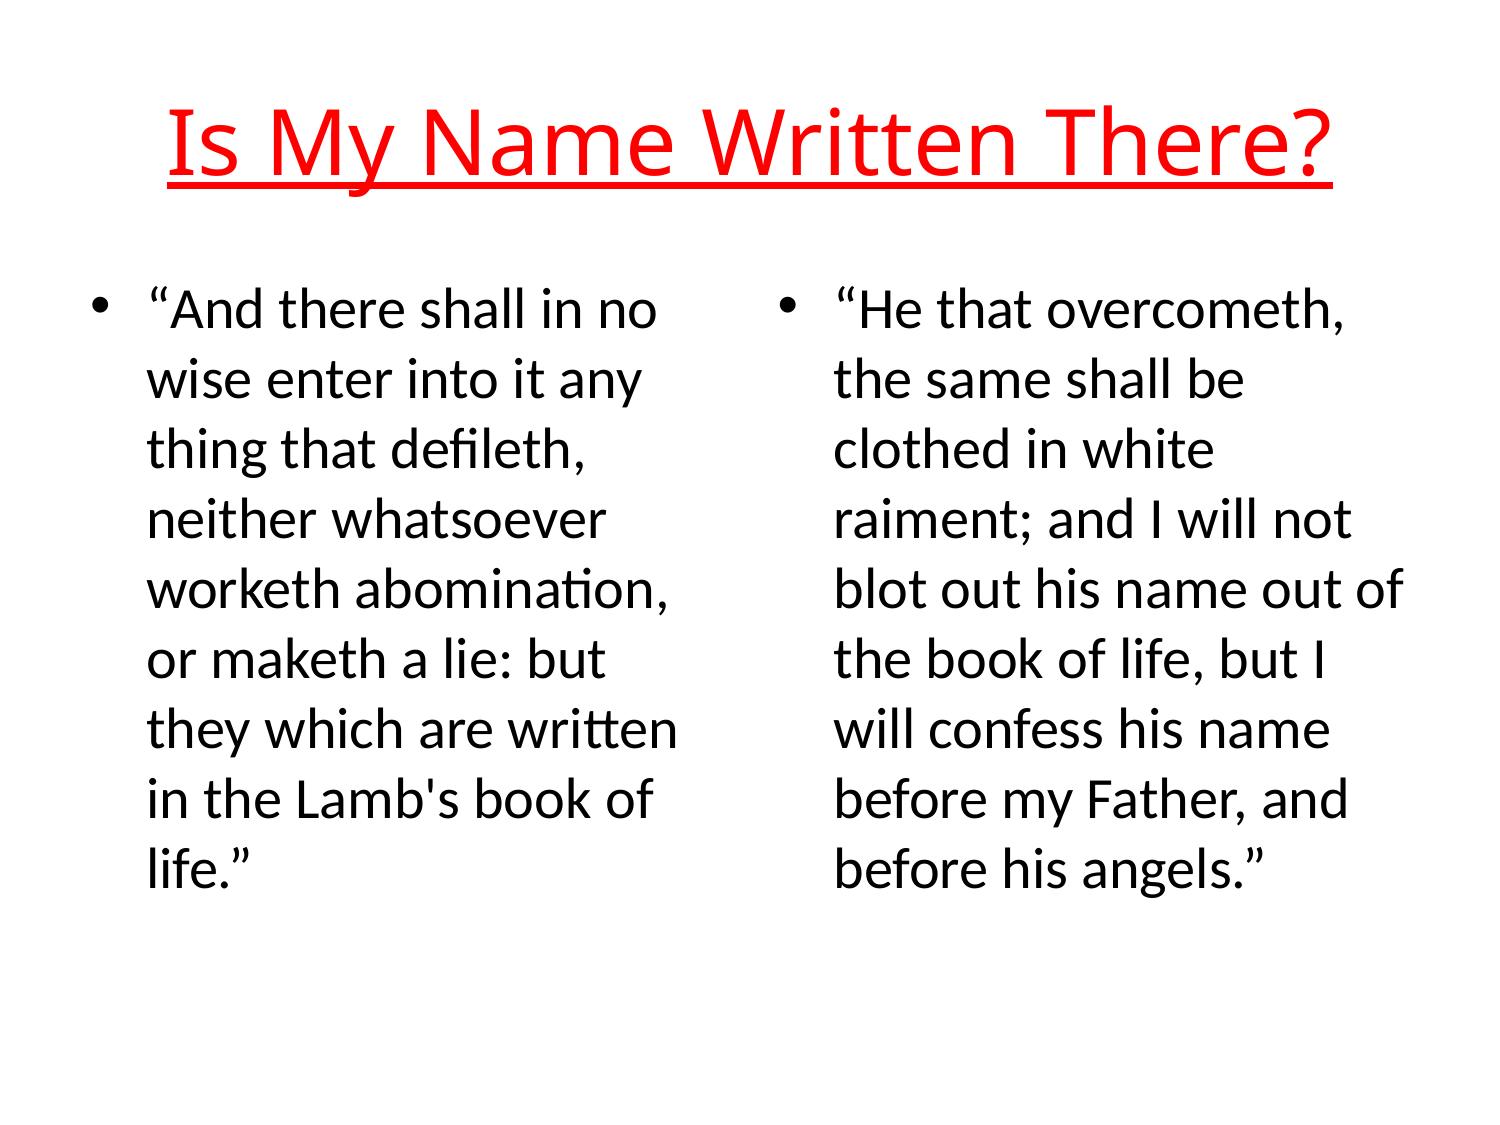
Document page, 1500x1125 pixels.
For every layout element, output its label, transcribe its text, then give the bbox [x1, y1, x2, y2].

title Is My Name Written There? [75, 45, 1425, 233]
list “He that overcometh, the same shall be clothed in white raiment; and I will not blot out his name out of the book of life, but I will confess his name before my Father, and before his angels.” [762, 262, 1425, 1005]
list “And there shall in no wise enter into it any thing that defileth, neither whatsoever worketh abomination, or maketh a lie: but they which are written in the Lamb's book of life.” [75, 262, 738, 1005]
